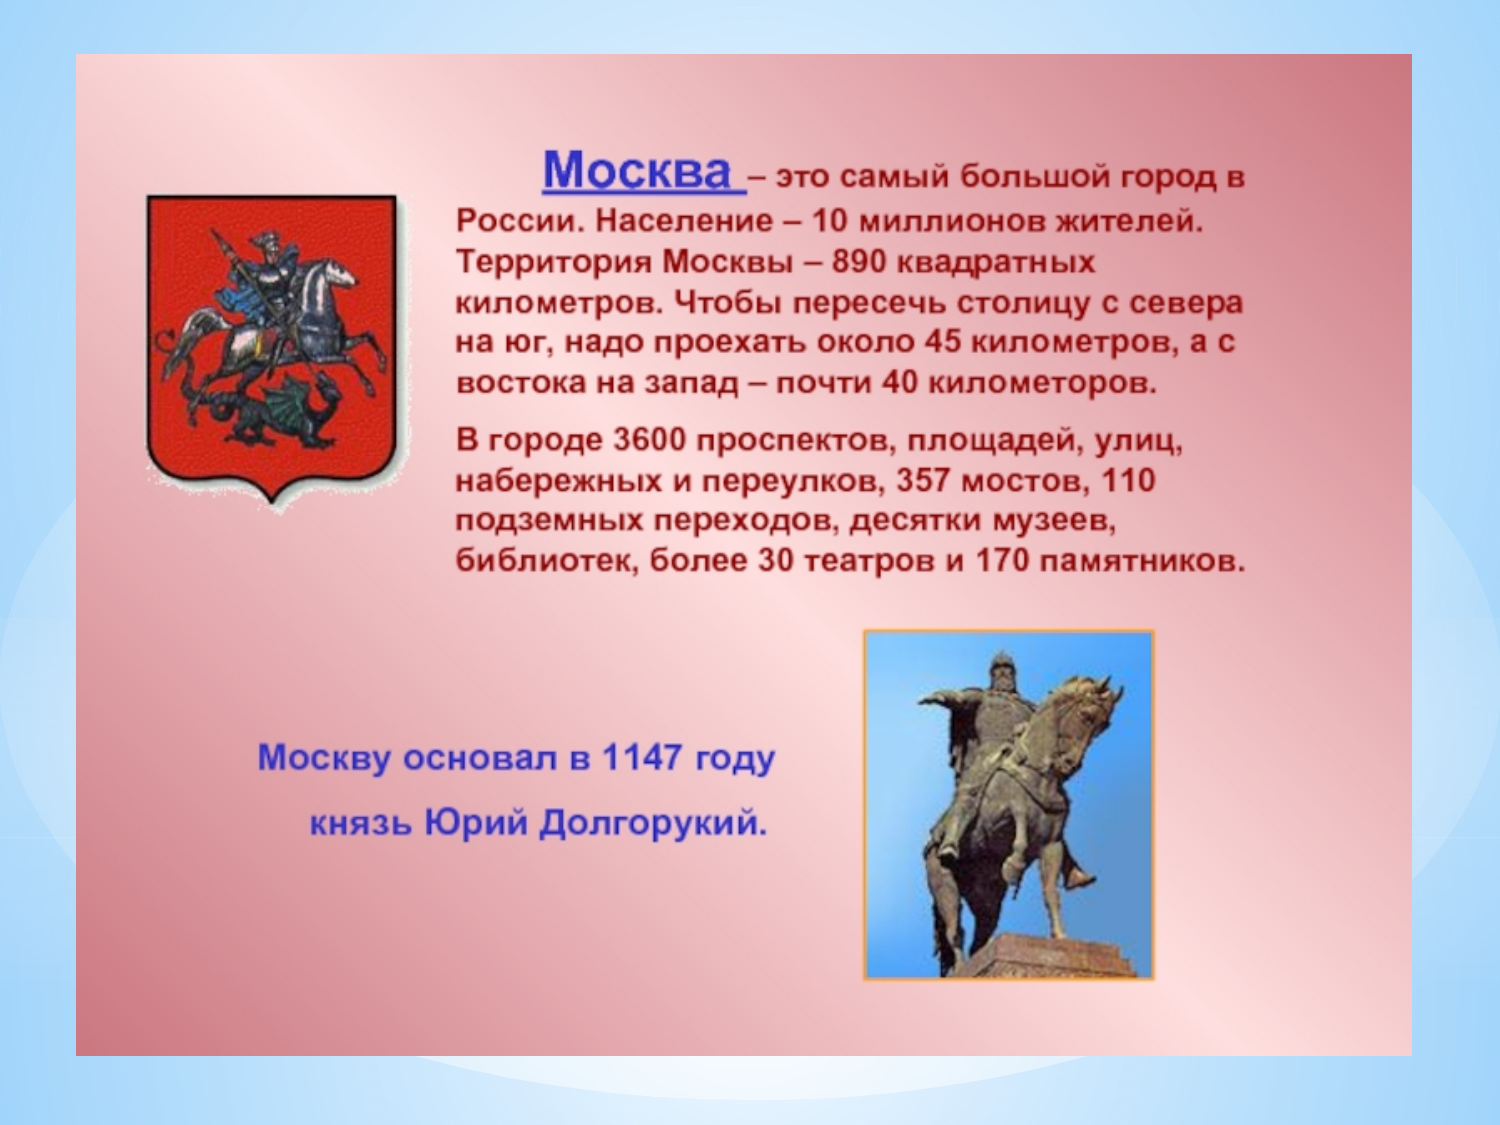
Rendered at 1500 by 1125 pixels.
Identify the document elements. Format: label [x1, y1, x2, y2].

list [76, 54, 1412, 1056]
